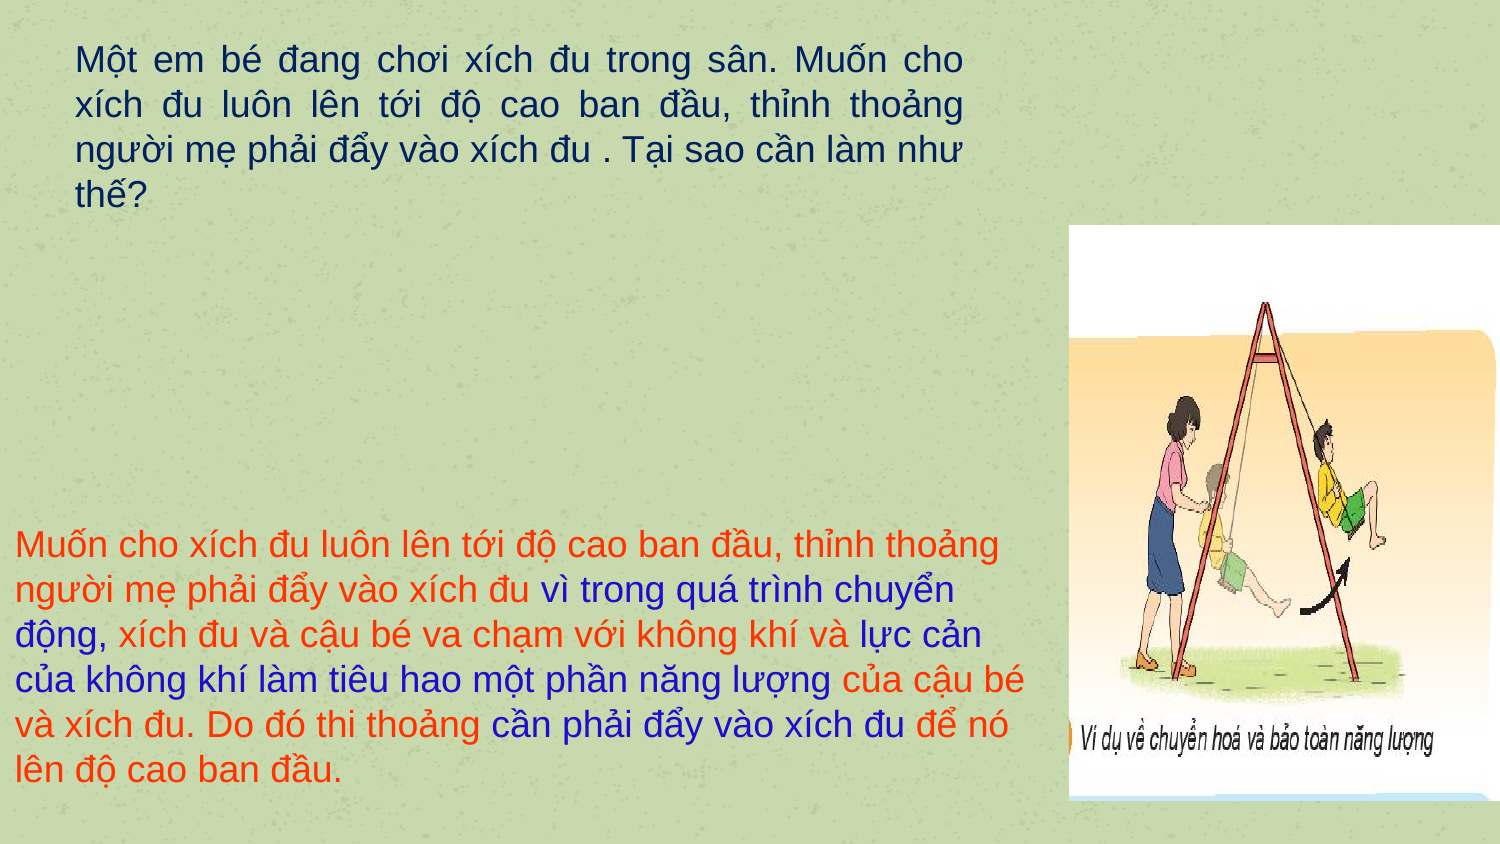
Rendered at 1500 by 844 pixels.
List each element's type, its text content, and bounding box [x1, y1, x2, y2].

text_box Một em bé đang chơi xích đu trong sân. Muốn cho xích đu luôn lên tới độ cao ban đầu, thỉnh thoảng người mẹ phải đẩy vào xích đu . Tại sao cần làm như thế? [59, 28, 979, 223]
text_box Muốn cho xích đu luôn lên tới độ cao ban đầu, thỉnh thoảng người mẹ phải đẩy vào xích đu vì trong quá trình chuyển động, xích đu và cậu bé va chạm với không khí và lực cản của không khí làm tiêu hao một phần năng lượng của cậu bé và xích đu. Do đó thi thoảng cần phải đẩy vào xích đu để nó lên độ cao ban đầu. [0, 512, 1060, 798]
picture [3, 0, 1500, 844]
